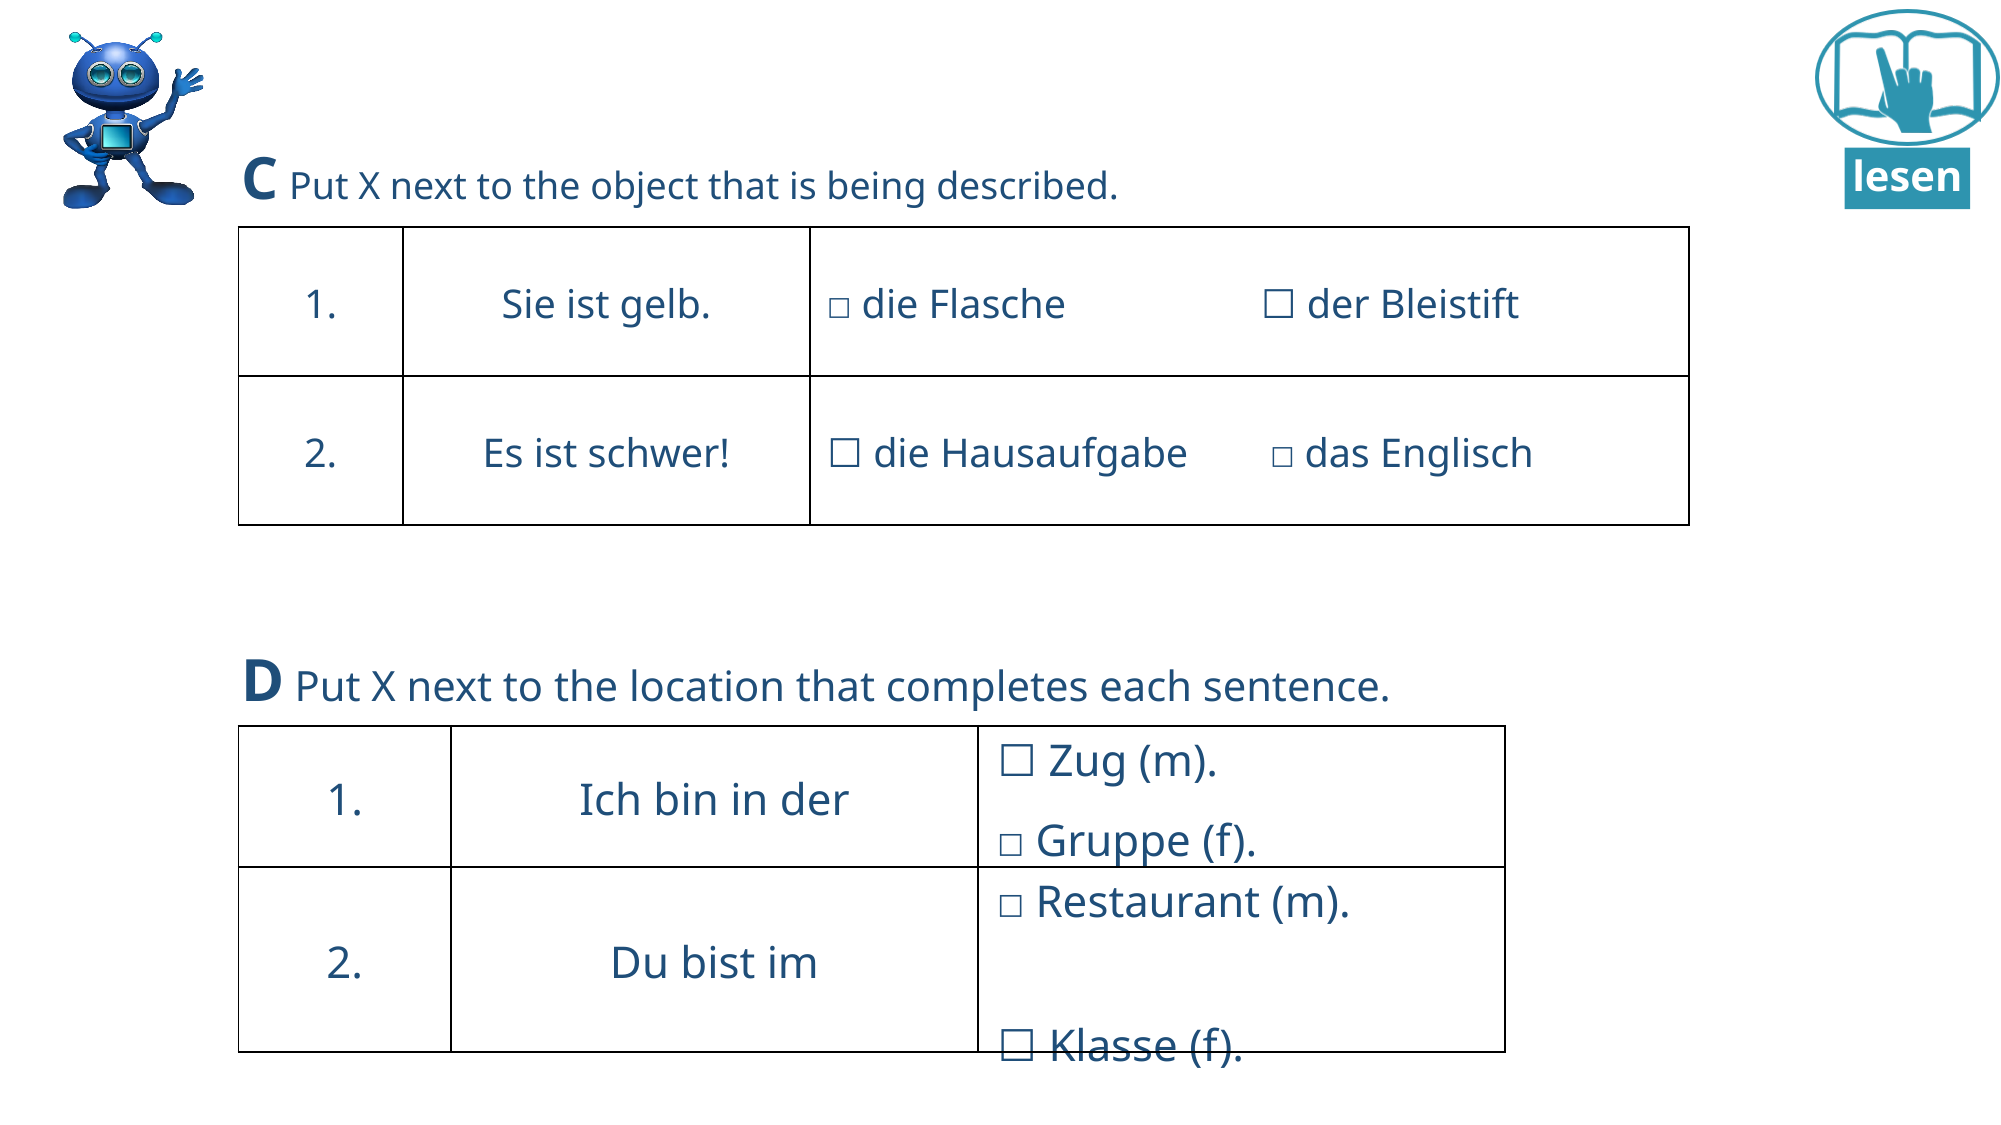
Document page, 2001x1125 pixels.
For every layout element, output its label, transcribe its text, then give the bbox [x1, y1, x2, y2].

table_cell Es ist schwer! [404, 377, 809, 524]
table_header ☐ die Flasche ☐ der Bleistift [811, 228, 1688, 375]
picture [1814, 9, 2000, 147]
table_cell 2. [239, 377, 402, 524]
table_cell Du bist im [452, 868, 977, 1051]
table_cell ☐ die Hausaufgabe ☐ das Englisch [811, 377, 1688, 524]
text_box D Put X next to the location that completes each sentence. [226, 630, 1832, 721]
text_box C Put X next to the object that is being described. [231, 128, 1833, 219]
table_header Sie ist gelb. [404, 228, 809, 375]
table_cell ☐ Restaurant (m). ☐ Klasse (f). [979, 868, 1504, 1051]
picture [23, 16, 227, 224]
table_header 1. [239, 727, 450, 866]
text_box lesen [1844, 154, 1971, 210]
table_header Ich bin in der [452, 727, 977, 866]
table_header ☐ Zug (m). ☐ Gruppe (f). [979, 727, 1504, 866]
table_header 1. [239, 228, 402, 375]
table_cell 2. [239, 868, 450, 1051]
